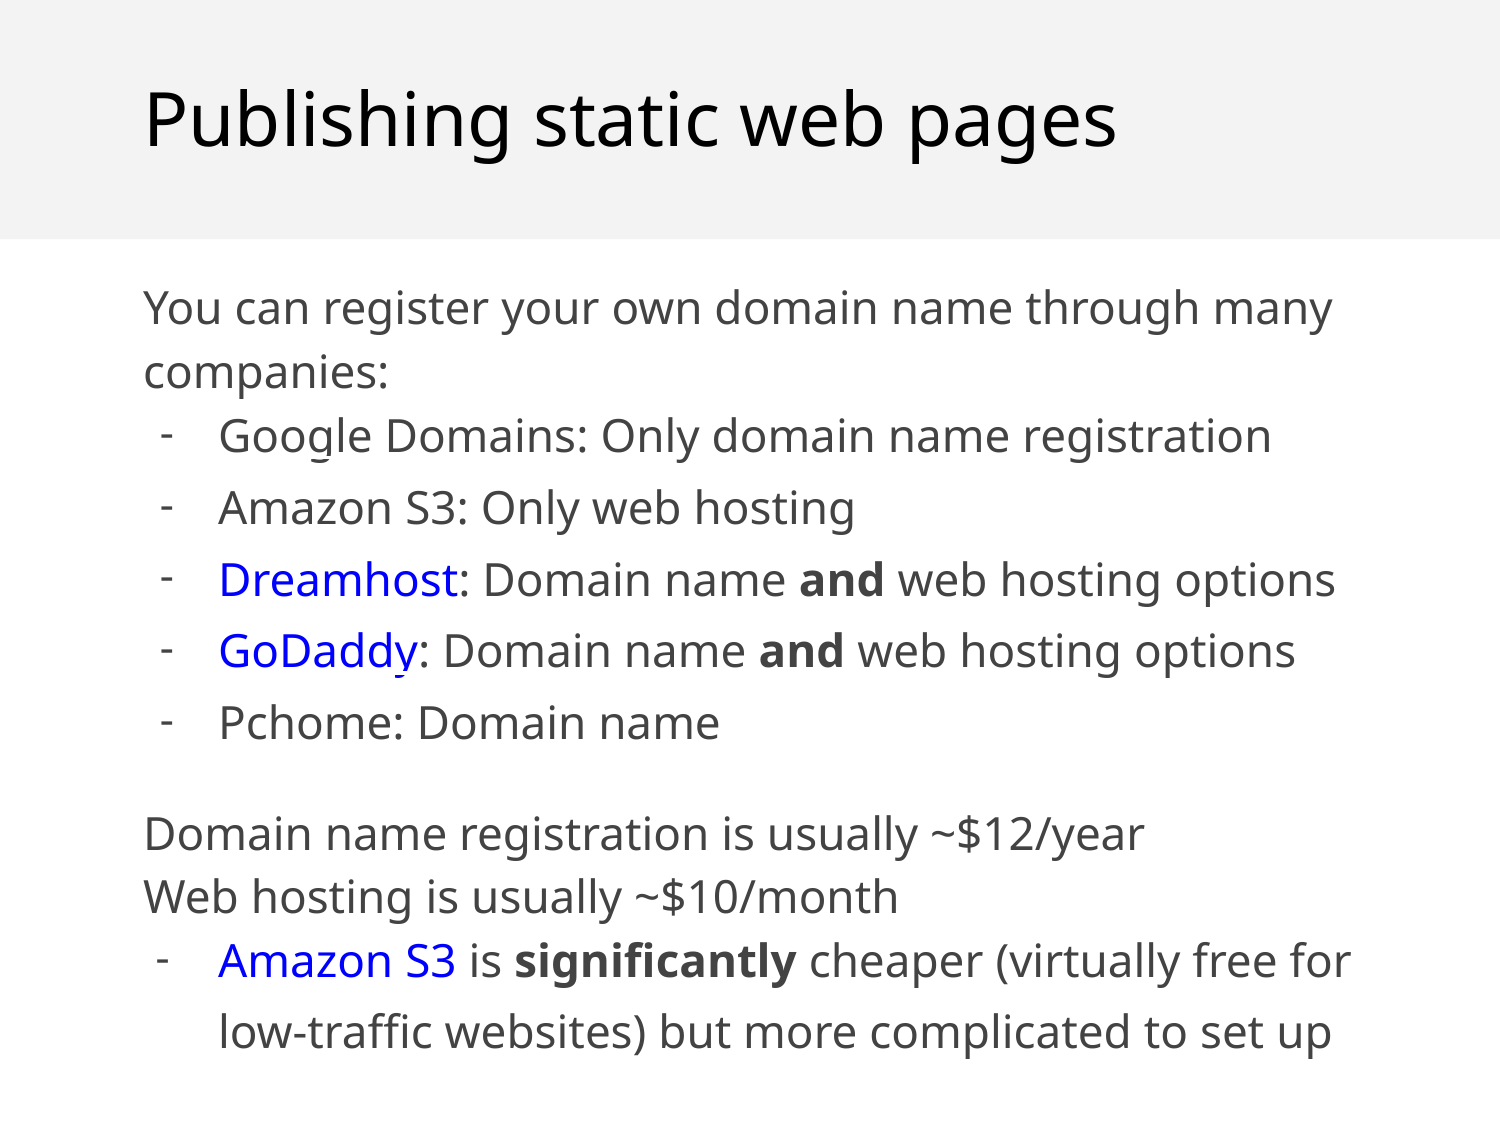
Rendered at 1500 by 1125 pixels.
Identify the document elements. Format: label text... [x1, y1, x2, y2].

text_box Publishing static web pages [128, 56, 1372, 183]
text_box You can register your own domain name through many companies: Google Domains: Only domain name registration Amazon S3: Only web hosting Dreamhost: Domain name and web hosting options GoDaddy: Domain name and web hosting options Pchome: Domain name Domain name registration is usually ~$12/year Web hosting is usually ~$10/month Amazon S3 is significantly cheaper (virtually free for low-traffic websites) but more complicated to set up [128, 255, 1372, 1003]
